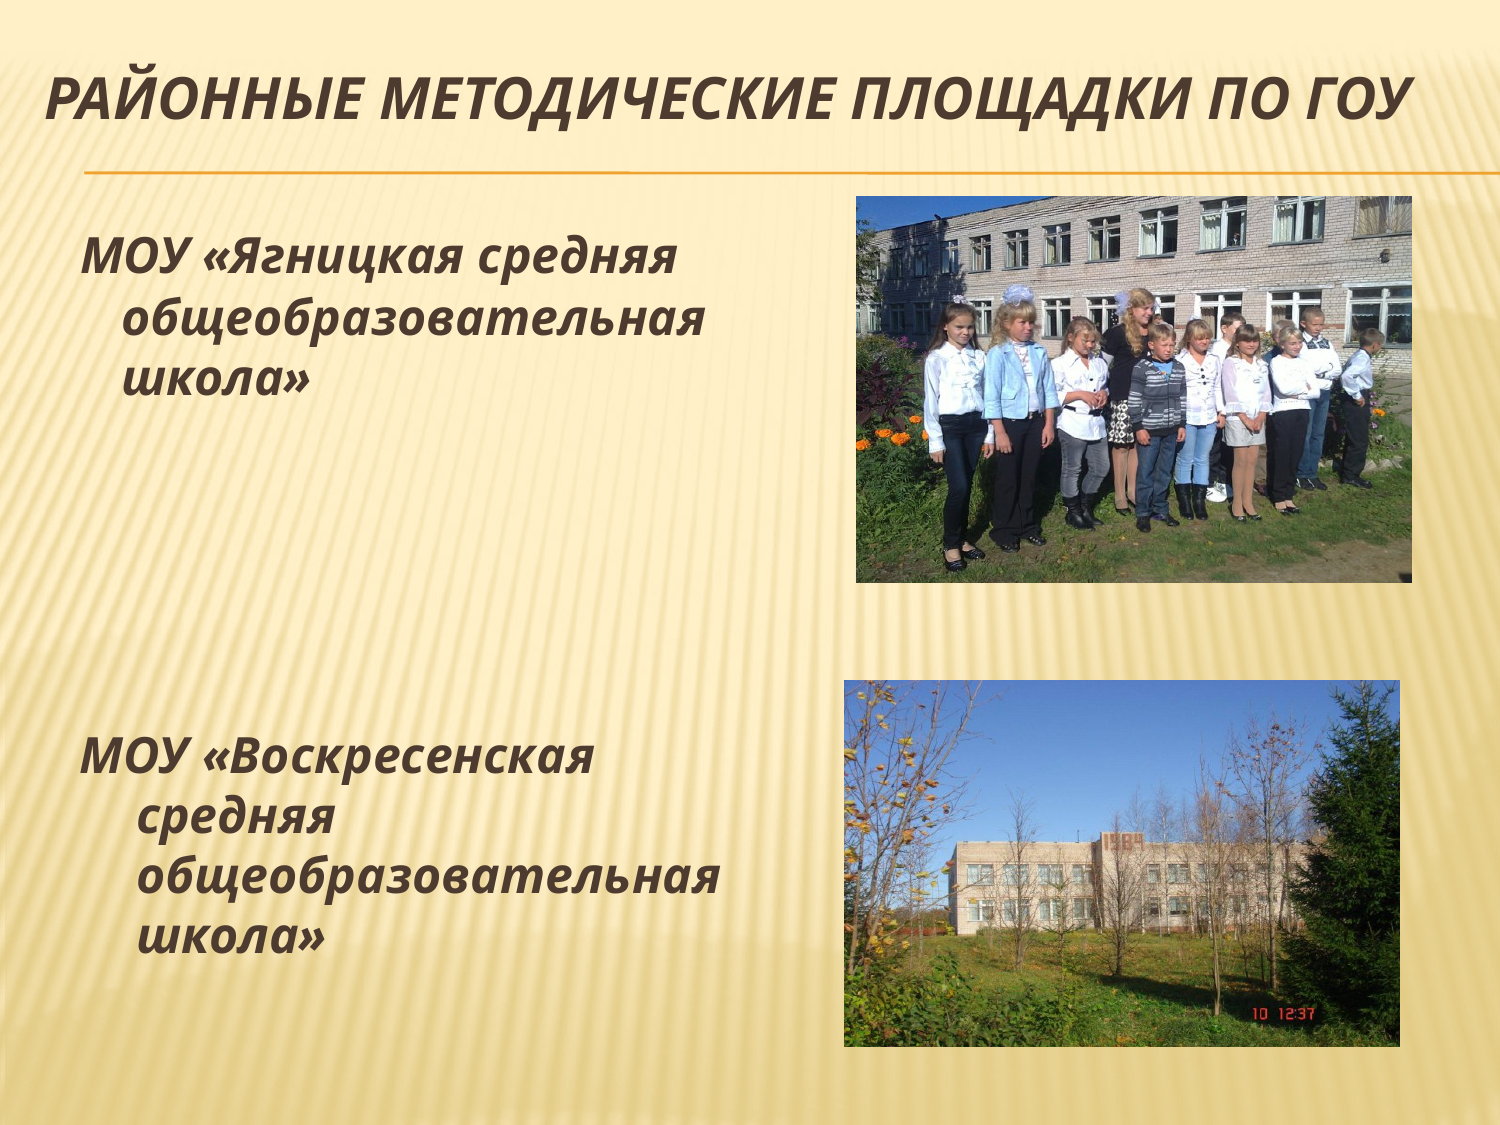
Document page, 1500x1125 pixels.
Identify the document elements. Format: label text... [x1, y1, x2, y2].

picture [844, 680, 1400, 1048]
list МОУ «Воскресенская средняя общеобразовательная школа» [64, 716, 778, 1038]
title Районные методические площадки по гоу [29, 30, 1463, 161]
list МОУ «Ягницкая средняя общеобразовательная школа» [50, 208, 821, 504]
picture [855, 195, 1412, 584]
